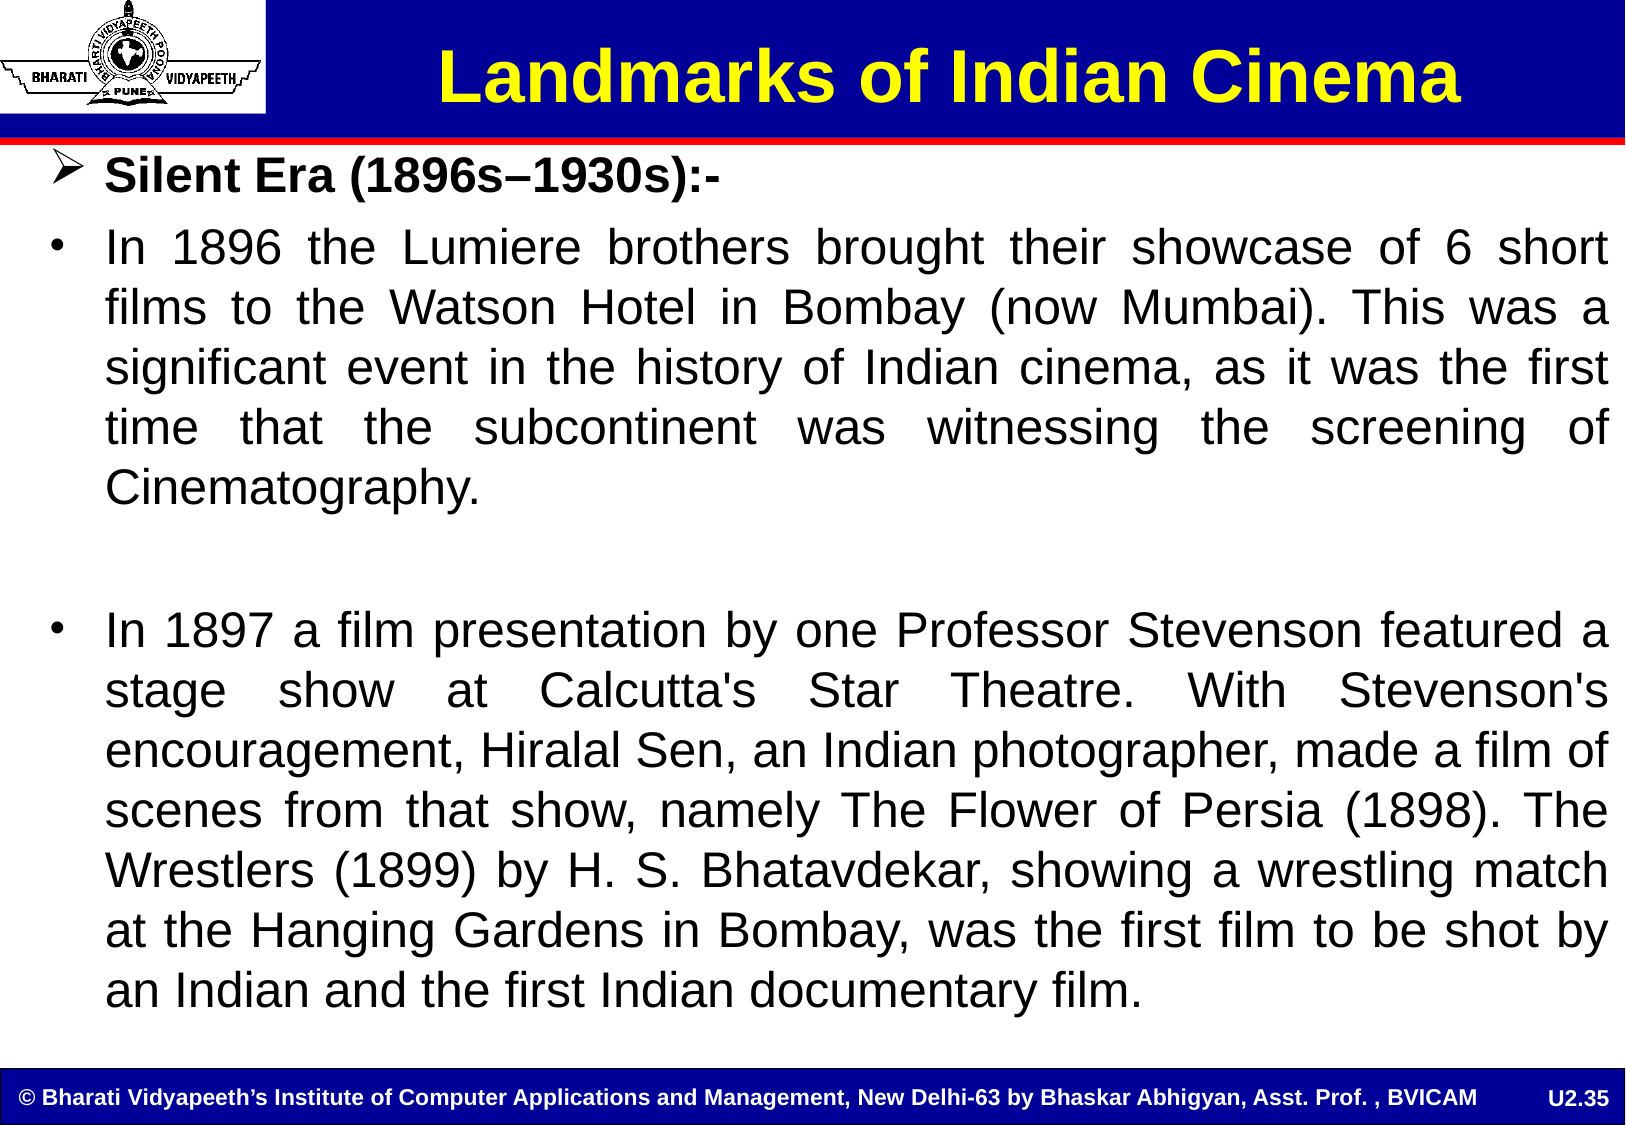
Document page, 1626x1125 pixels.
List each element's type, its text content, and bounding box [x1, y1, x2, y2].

picture [0, 0, 261, 106]
list Silent Era (1896s–1930s):- In 1896 the Lumiere brothers brought their showcase of 6 short films to the Watson Hotel in Bombay (now Mumbai). This was a significant event in the history of Indian cinema, as it was the first time that the subcontinent was witnessing the screening of Cinematography. In 1897 a film presentation by one Professor Stevenson featured a stage show at Calcutta's Star Theatre. With Stevenson's encouragement, Hiralal Sen, an Indian photographer, made a film of scenes from that show, namely The Flower of Persia (1898). The Wrestlers (1899) by H. S. Bhatavdekar, showing a wrestling match at the Hanging Gardens in Bombay, was the first film to be shot by an Indian and the first Indian documentary film. [4, 135, 1625, 1067]
text_box Landmarks of Indian Cinema [205, 19, 1625, 120]
